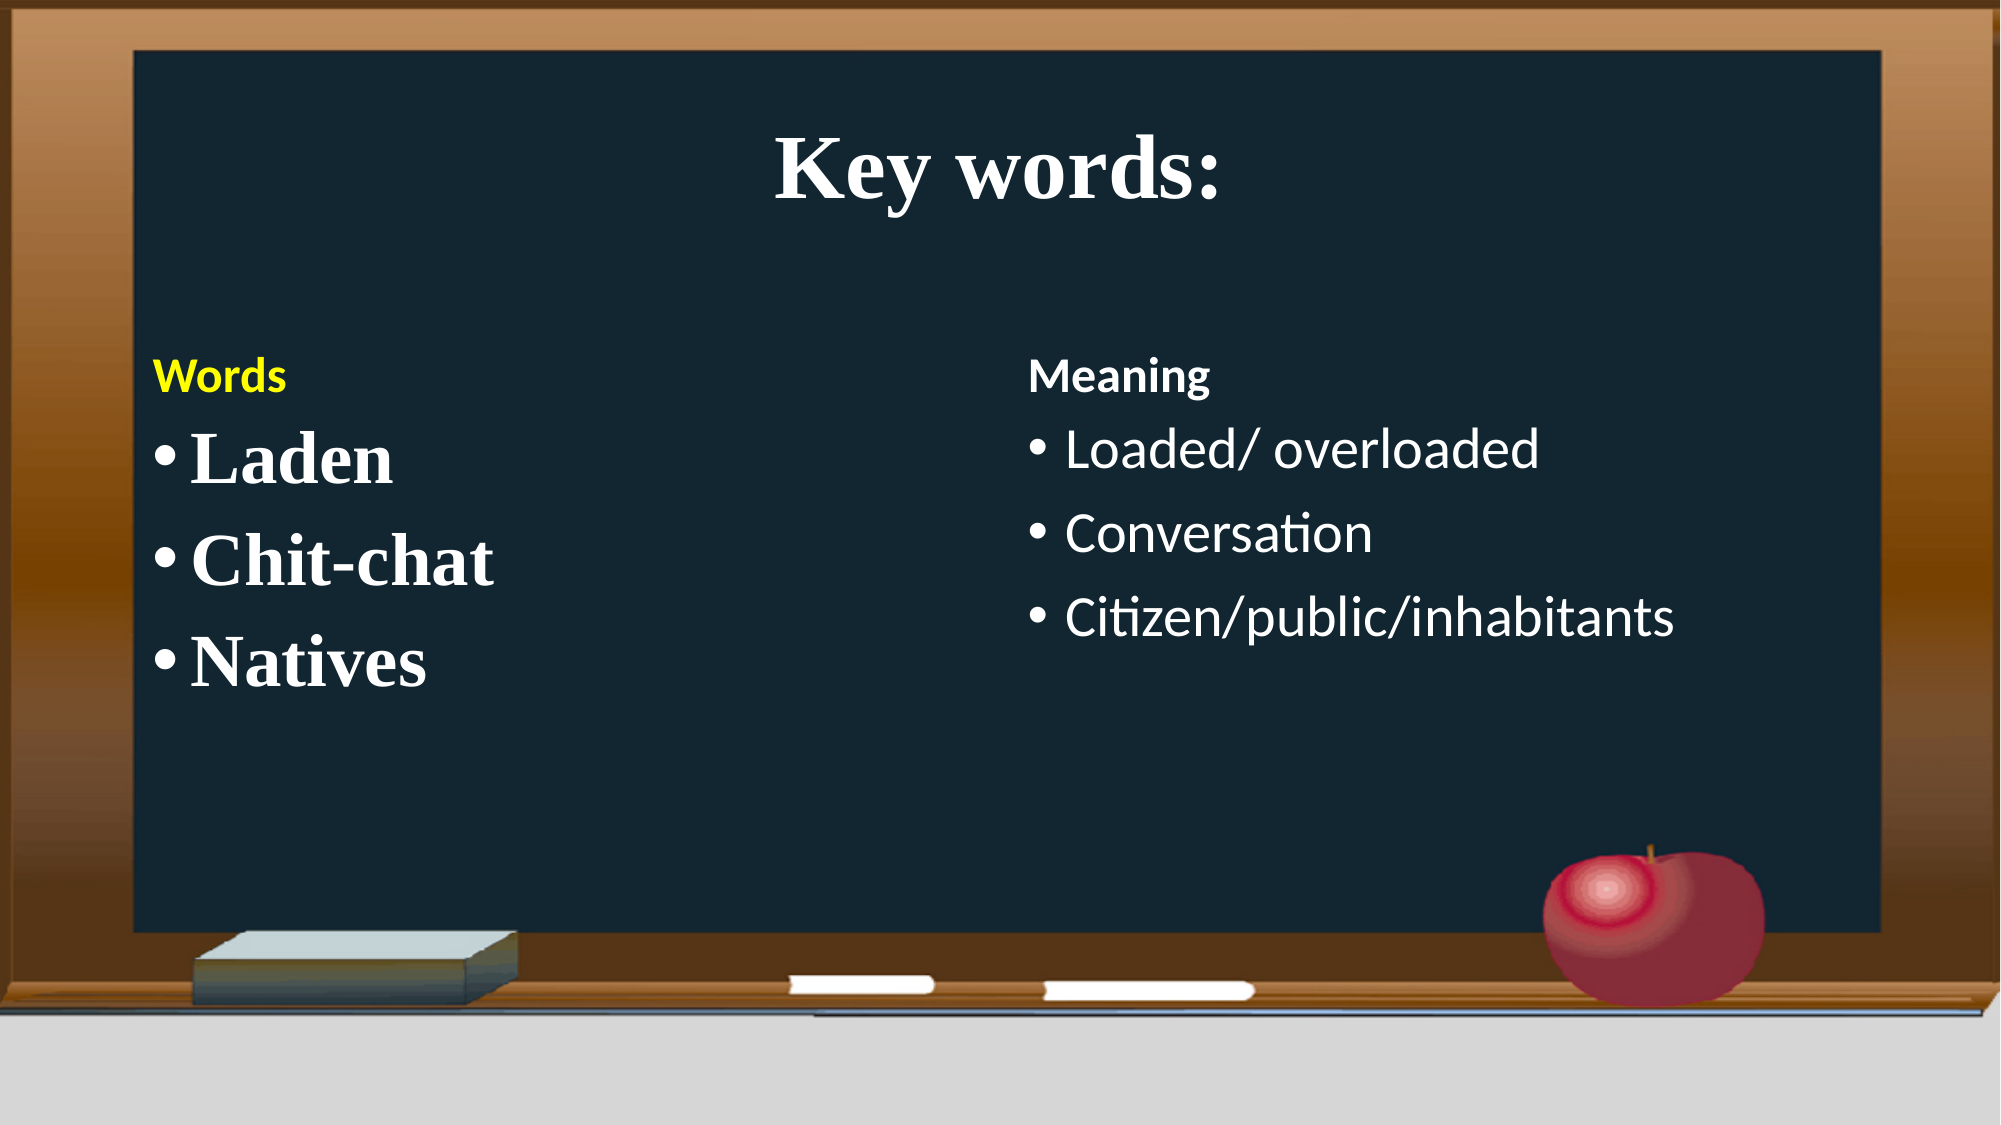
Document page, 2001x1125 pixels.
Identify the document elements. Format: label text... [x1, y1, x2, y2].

list Laden Chit-chat Natives [137, 410, 984, 776]
list Meaning [1012, 275, 1863, 410]
picture [0, 0, 2001, 1125]
list Words [137, 275, 984, 410]
title Key words: [137, 59, 1863, 278]
list Loaded/ overloaded Conversation Citizen/public/inhabitants [1012, 410, 1863, 1016]
